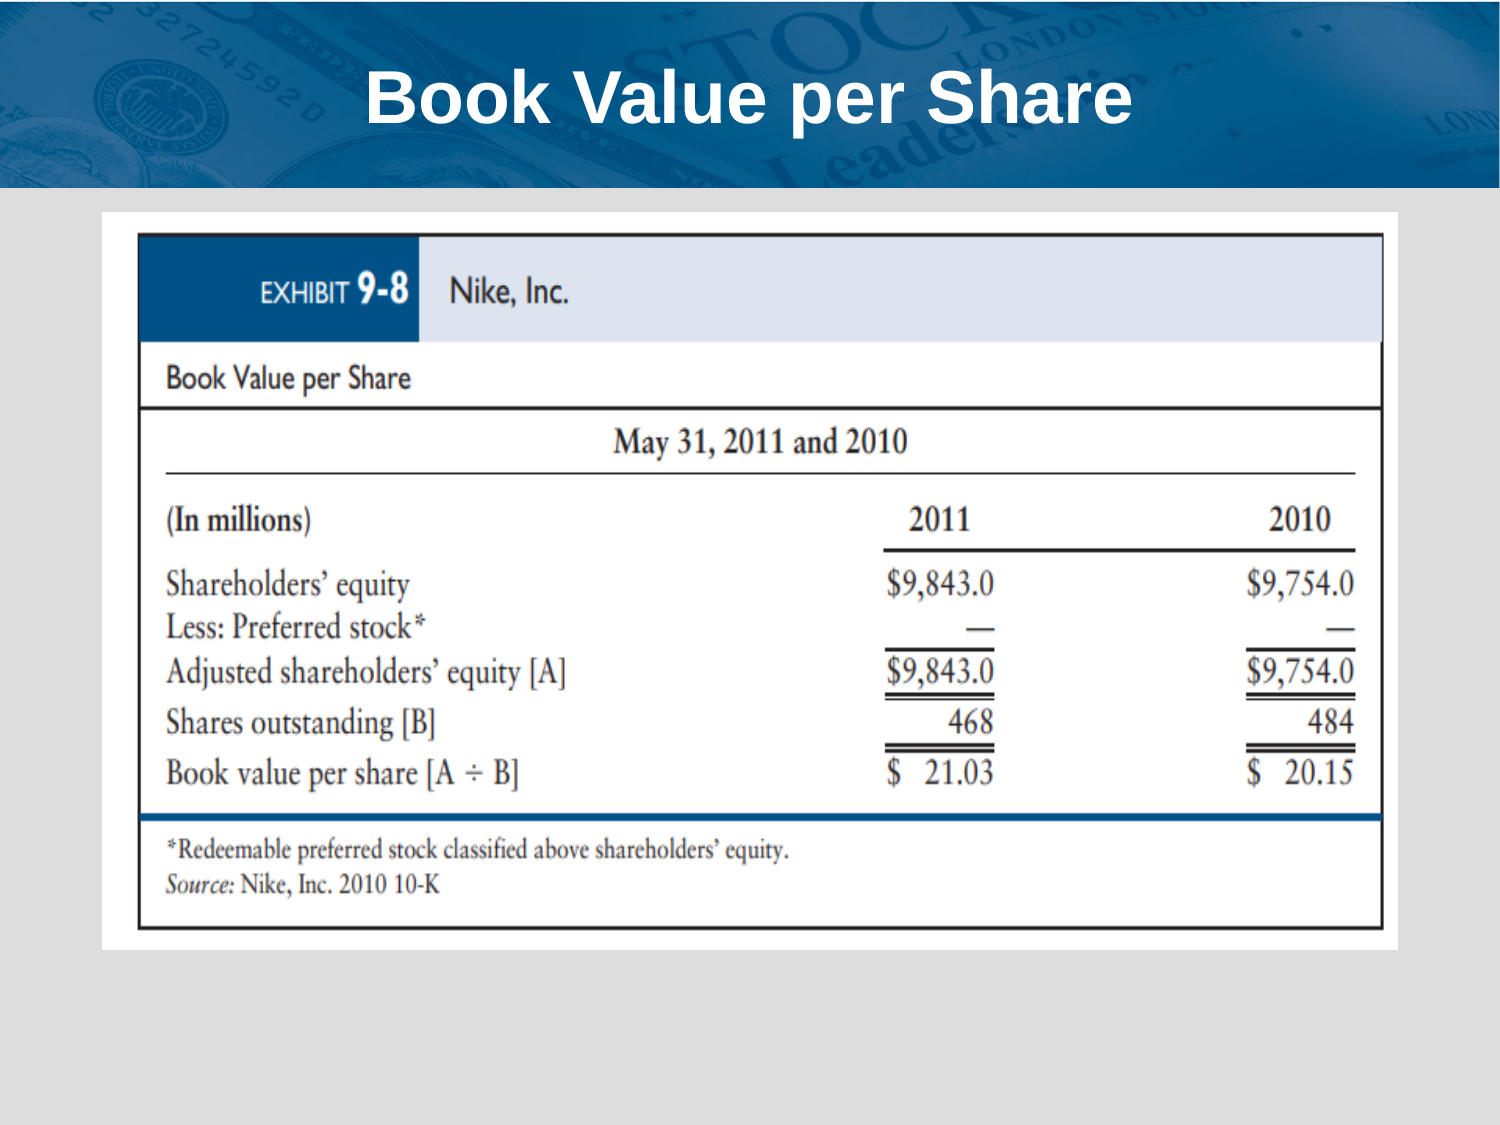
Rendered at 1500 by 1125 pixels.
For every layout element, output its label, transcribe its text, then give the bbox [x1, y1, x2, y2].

picture [102, 212, 1398, 951]
title Book Value per Share [0, 0, 1500, 188]
